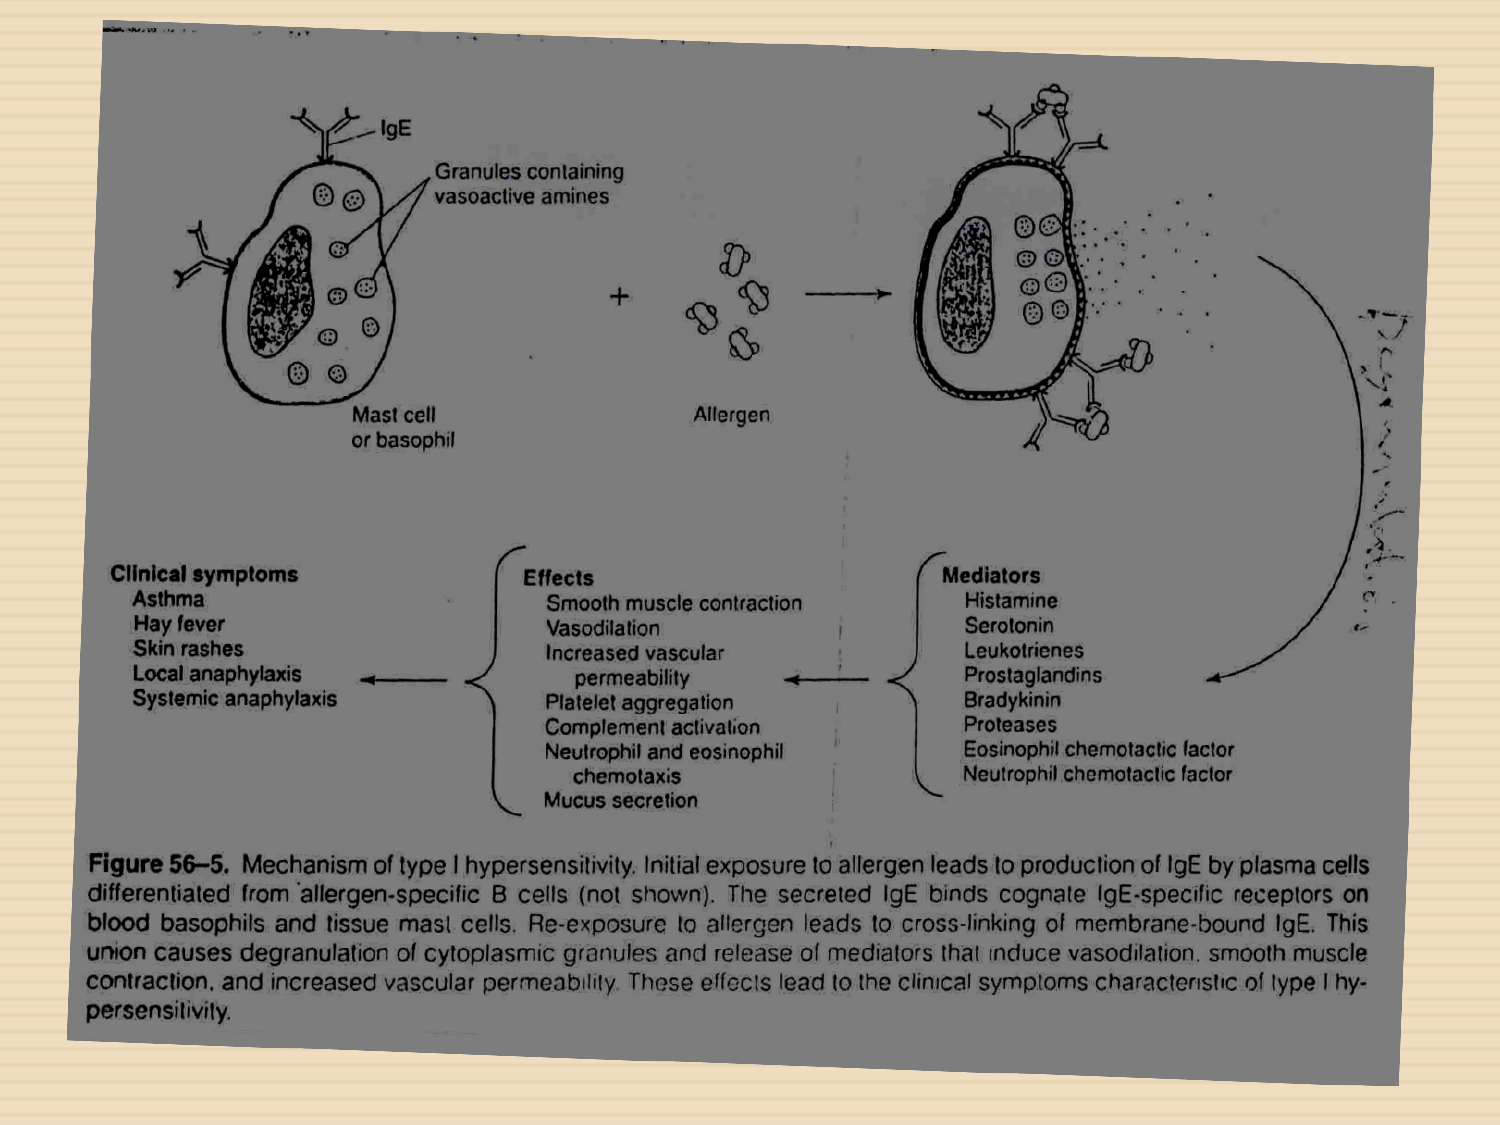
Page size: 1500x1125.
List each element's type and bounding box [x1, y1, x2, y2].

picture [83, 42, 1417, 1063]
